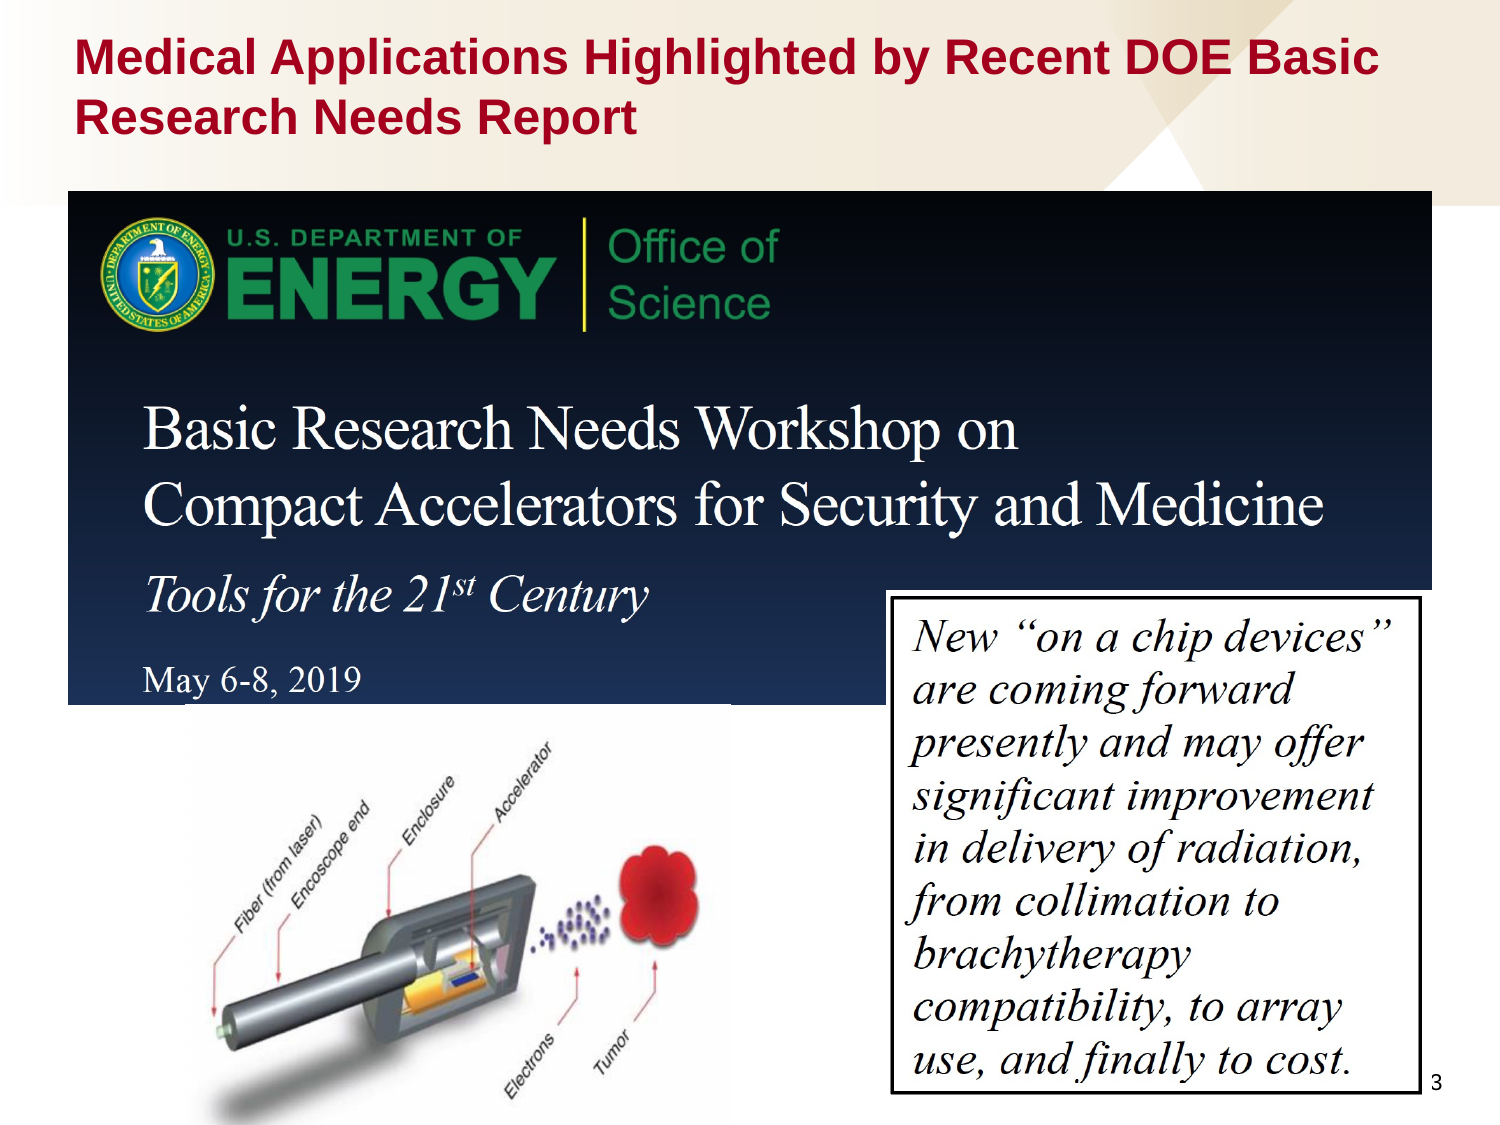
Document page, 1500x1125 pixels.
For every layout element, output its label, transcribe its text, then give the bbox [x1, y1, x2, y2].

slide_number 13 [1405, 1036, 1458, 1125]
title Medical Applications Highlighted by Recent DOE Basic Research Needs Report [74, 21, 1404, 145]
picture [0, 0, 1500, 1125]
